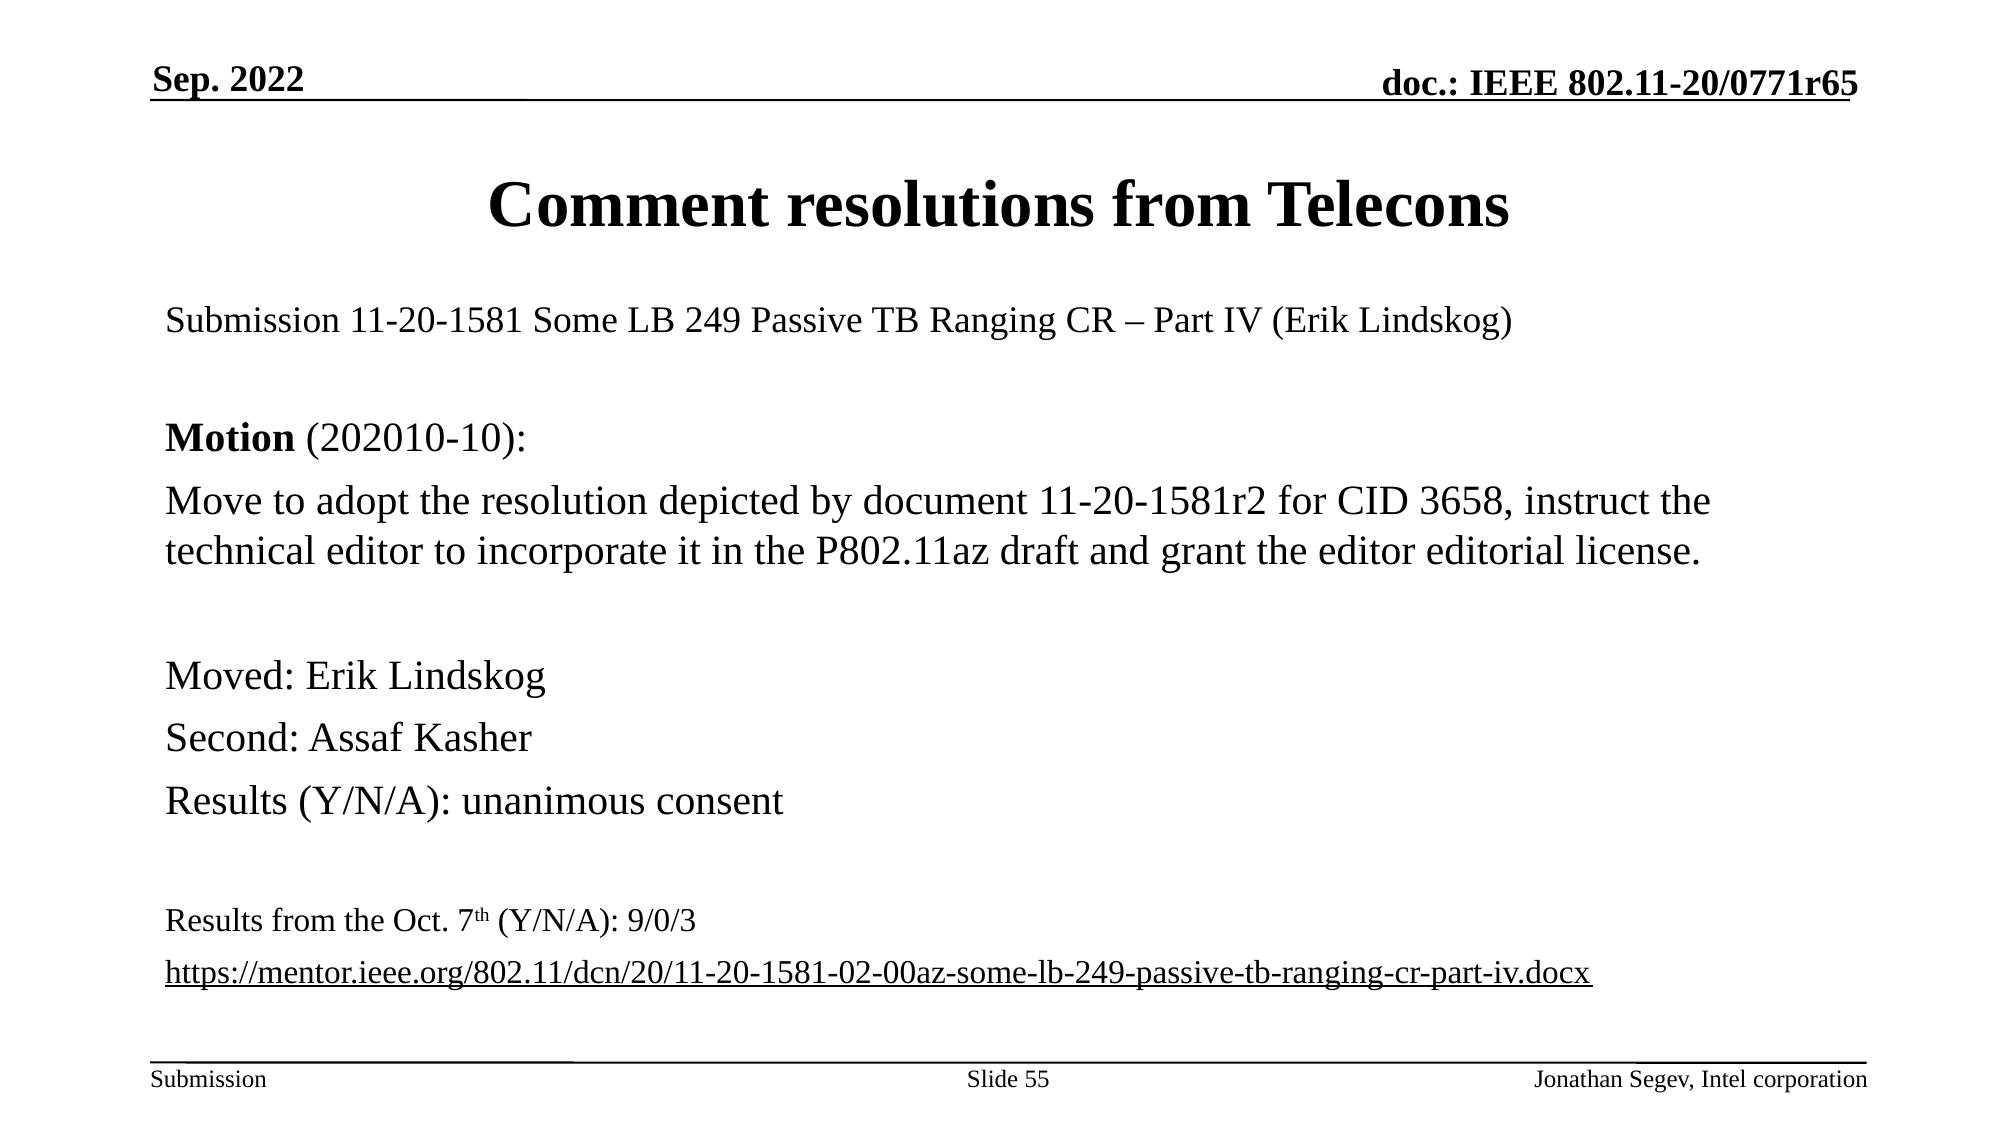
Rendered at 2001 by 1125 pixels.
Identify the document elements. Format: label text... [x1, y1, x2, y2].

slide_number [152, 54, 563, 100]
list Submission 11-20-1581 Some LB 249 Passive TB Ranging CR – Part IV (Erik Lindskog) Motion (202010-10): Move to adopt the resolution depicted by document 11-20-1581r2 for CID 3658, instruct the technical editor to incorporate it in the P802.11az draft and grant the editor editorial license. Moved: Erik Lindskog Second: Assaf Kasher Results (Y/N/A): unanimous consent Results from the Oct. 7th (Y/N/A): 9/0/3 https://mentor.ieee.org/802.11/dcn/20/11-20-1581-02-00az-some-lb-249-passive-tb-ranging-cr-part-iv.docx [149, 286, 1850, 1000]
slide_number Slide 55 [950, 1061, 1067, 1123]
footer Jonathan Segev, Intel corporation [1171, 1061, 1869, 1093]
title Comment resolutions from Telecons [149, 112, 1850, 286]
